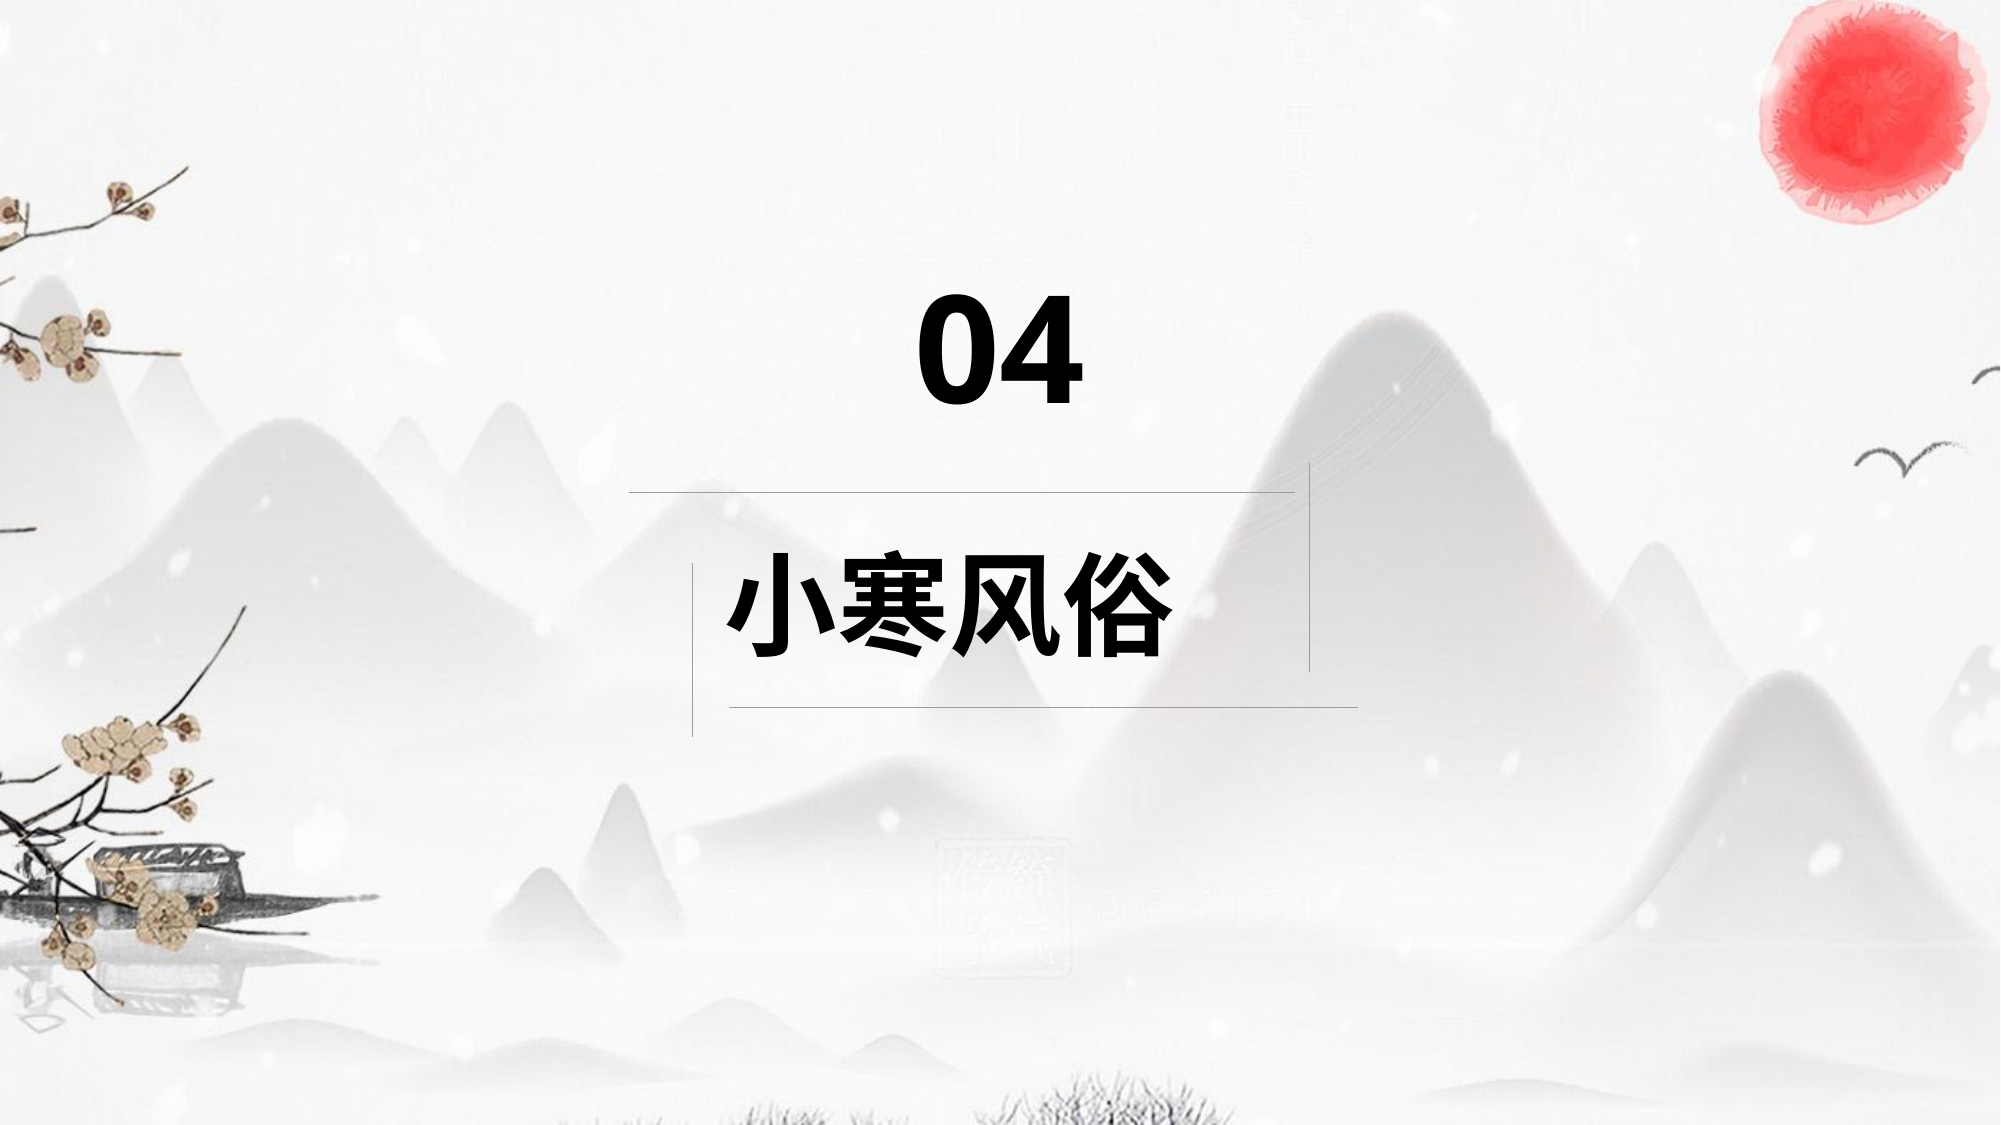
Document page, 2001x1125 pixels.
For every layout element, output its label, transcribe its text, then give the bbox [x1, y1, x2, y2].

text_box 04 [877, 297, 1122, 389]
text_box 小寒风俗 [709, 527, 1295, 678]
picture [0, 0, 2001, 1125]
